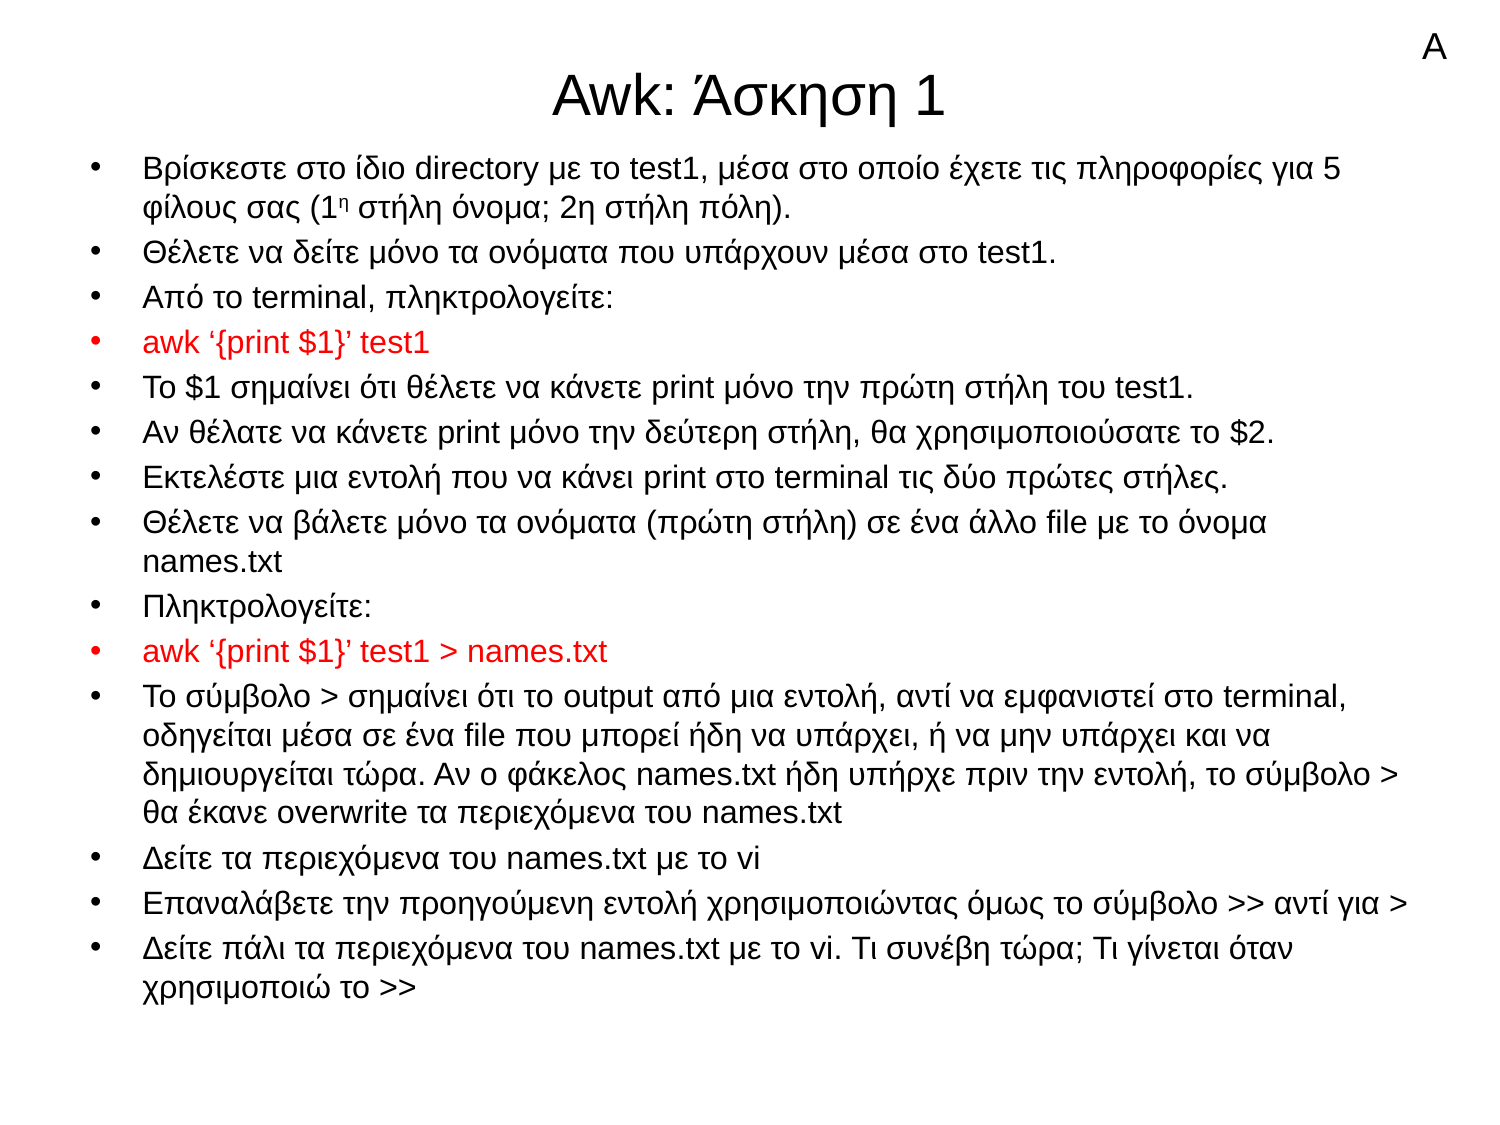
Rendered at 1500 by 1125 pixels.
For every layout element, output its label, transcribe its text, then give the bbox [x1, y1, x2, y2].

title Awk: Άσκηση 1 [75, 45, 1425, 139]
list Βρίσκεστε στο ίδιο directory με το test1, μέσα στο οποίο έχετε τις πληροφορίες για 5 φίλους σας (1η στήλη όνομα; 2η στήλη πόλη). Θέλετε να δείτε μόνο τα ονόματα που υπάρχουν μέσα στο test1. Από το terminal, πληκτρολογείτε: awk ‘{print $1}’ test1 To $1 σημαίνει ότι θέλετε να κάνετε print μόνο την πρώτη στήλη του test1. Αν θέλατε να κάνετε print μόνο την δεύτερη στήλη, θα χρησιμοποιούσατε το $2. Εκτελέστε μια εντολή που να κάνει print στο terminal τις δύο πρώτες στήλες. Θέλετε να βάλετε μόνο τα ονόματα (πρώτη στήλη) σε ένα άλλο file με το όνομα names.txt Πληκτρολογείτε: awk ‘{print $1}’ test1 > names.txt Το σύμβολο > σημαίνει ότι το output από μια εντολή, αντί να εμφανιστεί στο terminal, οδηγείται μέσα σε ένα file που μπορεί ήδη να υπάρχει, ή να μην υπάρχει και να δημιουργείται τώρα. Αν ο φάκελος names.txt ήδη υπήρχε πριν την εντολή, το σύμβολο > θα έκανε overwrite τα περιεχόμενα του names.txt Δείτε τα περιεχόμενα του names.txt με το vi Επαναλάβετε την προηγούμενη εντολή χρησιμοποιώντας όμως το σύμβολο >> αντί για > Δείτε πάλι τα περιεχόμενα του names.txt με το vi. Τι συνέβη τώρα; Τι γίνεται όταν χρησιμοποιώ το >> [75, 139, 1425, 1047]
text_box Α [1407, 14, 1483, 75]
